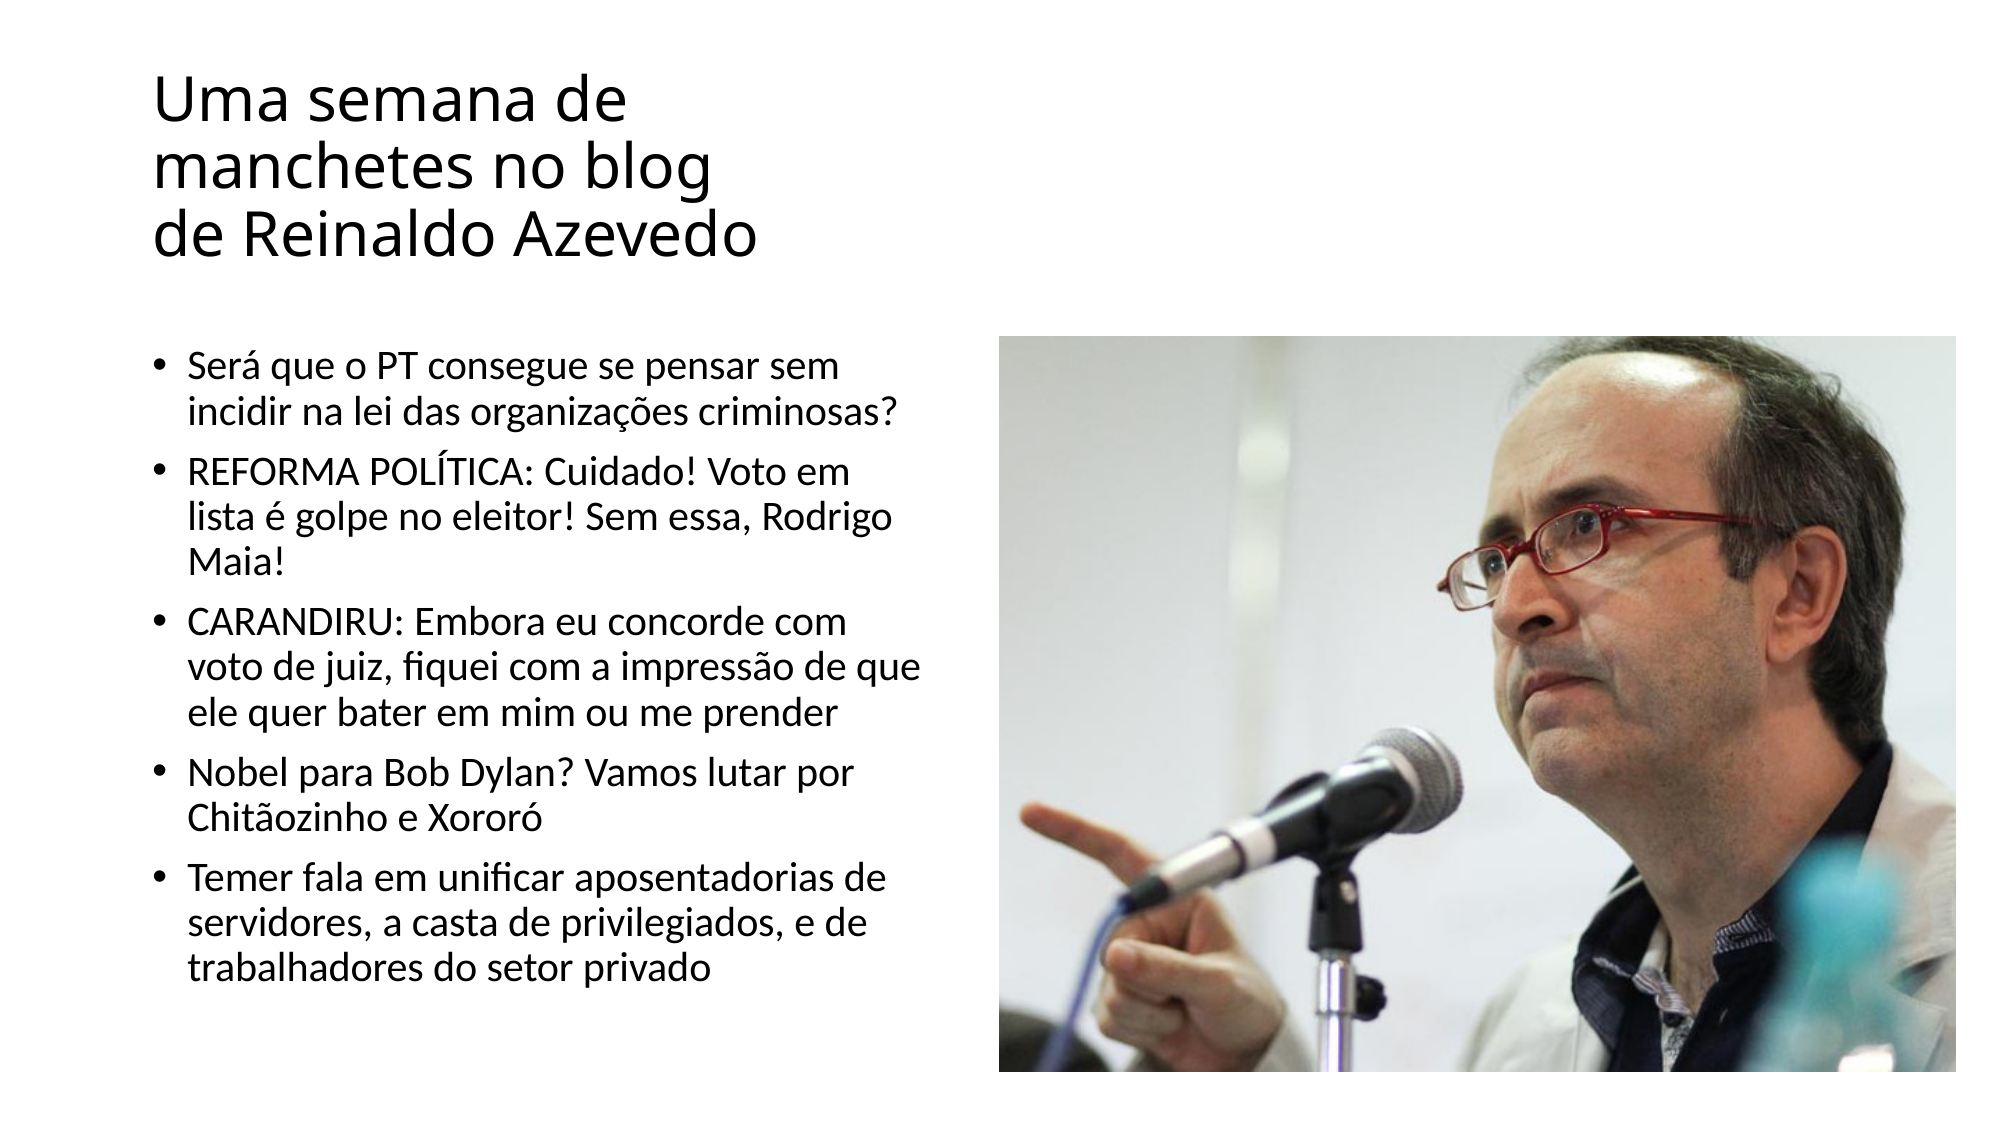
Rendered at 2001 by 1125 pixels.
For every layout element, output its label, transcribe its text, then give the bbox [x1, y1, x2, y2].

title Uma semana de manchetes no blog de Reinaldo Azevedo [137, 59, 1863, 278]
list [999, 336, 1956, 1072]
text_box Será que o PT consegue se pensar sem incidir na lei das organizações criminosas? REFORMA POLÍTICA: Cuidado! Voto em lista é golpe no eleitor! Sem essa, Rodrigo Maia! CARANDIRU: Embora eu concorde com voto de juiz, fiquei com a impressão de que ele quer bater em mim ou me prender Nobel para Bob Dylan? Vamos lutar por Chitãozinho e Xororó Temer fala em unificar aposentadorias de servidores, a casta de privilegiados, e de trabalhadores do setor privado [137, 336, 941, 1050]
